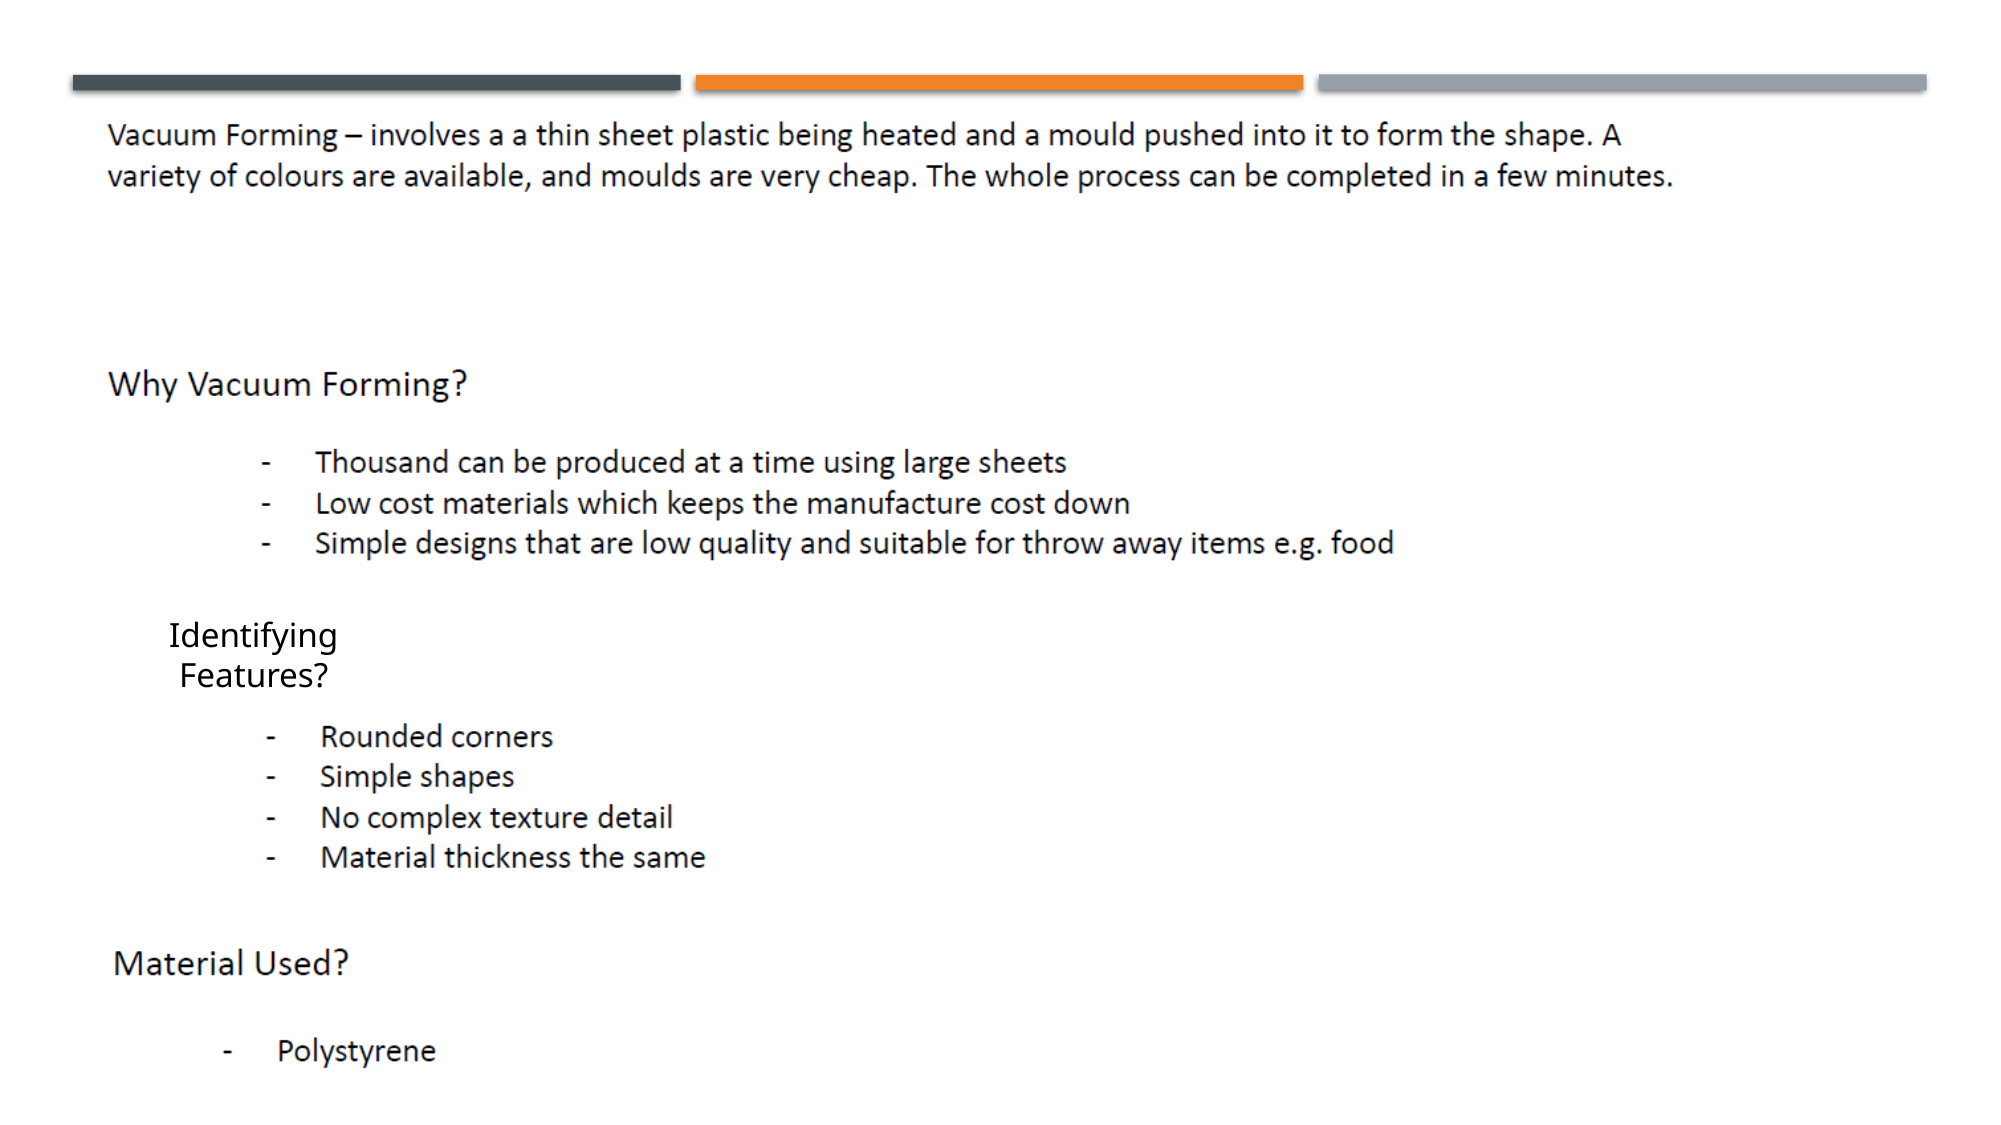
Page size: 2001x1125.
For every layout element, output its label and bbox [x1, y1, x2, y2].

picture [93, 115, 1757, 1076]
